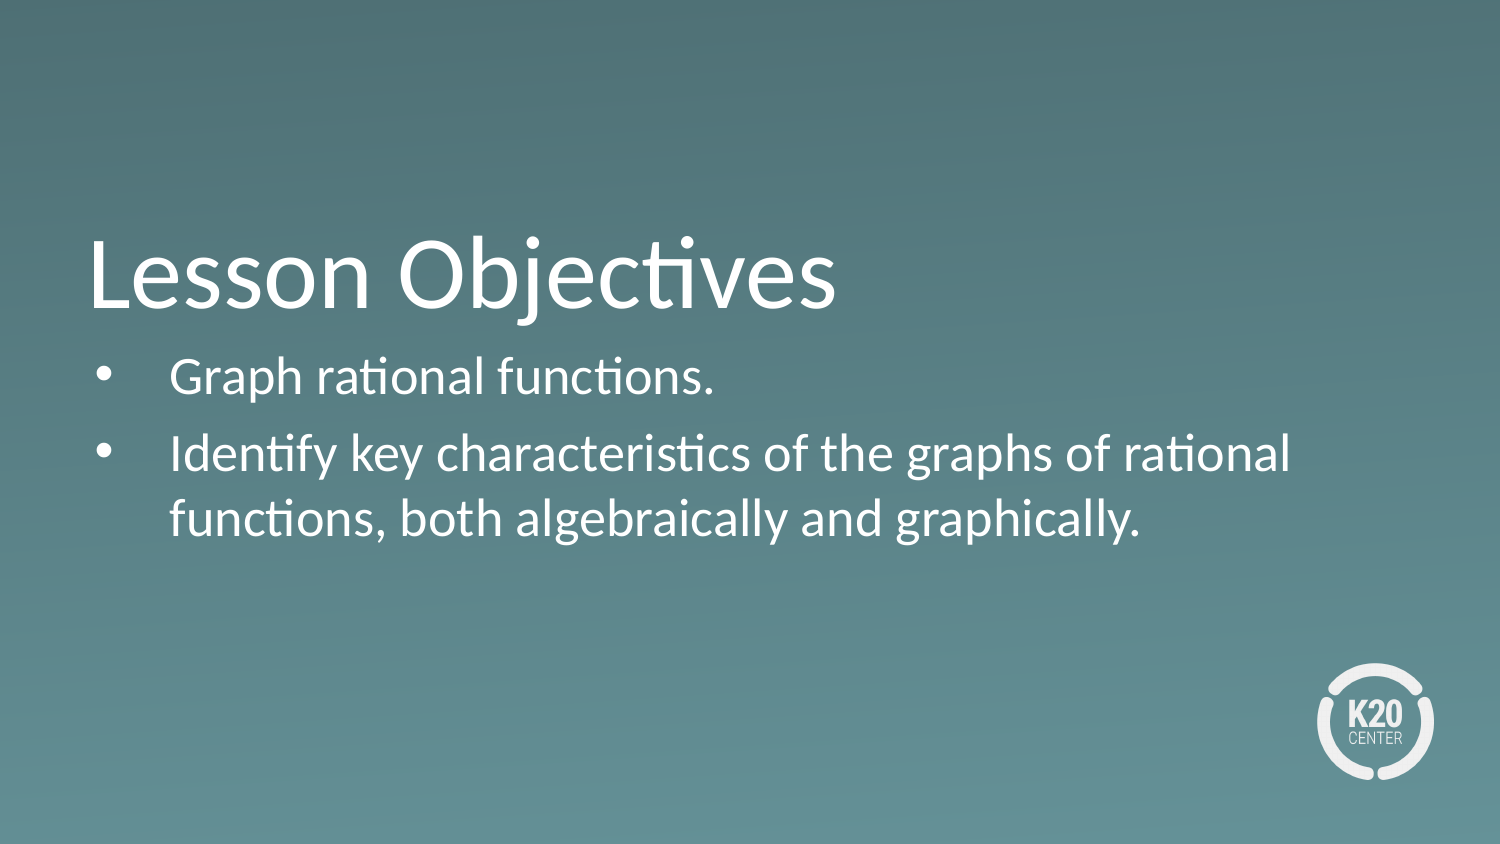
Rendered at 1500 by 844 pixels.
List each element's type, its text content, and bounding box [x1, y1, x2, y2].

list Graph rational functions. Identify key characteristics of the graphs of rational functions, both algebraically and graphically. [86, 332, 1362, 592]
title Lesson Objectives [86, 161, 1362, 330]
